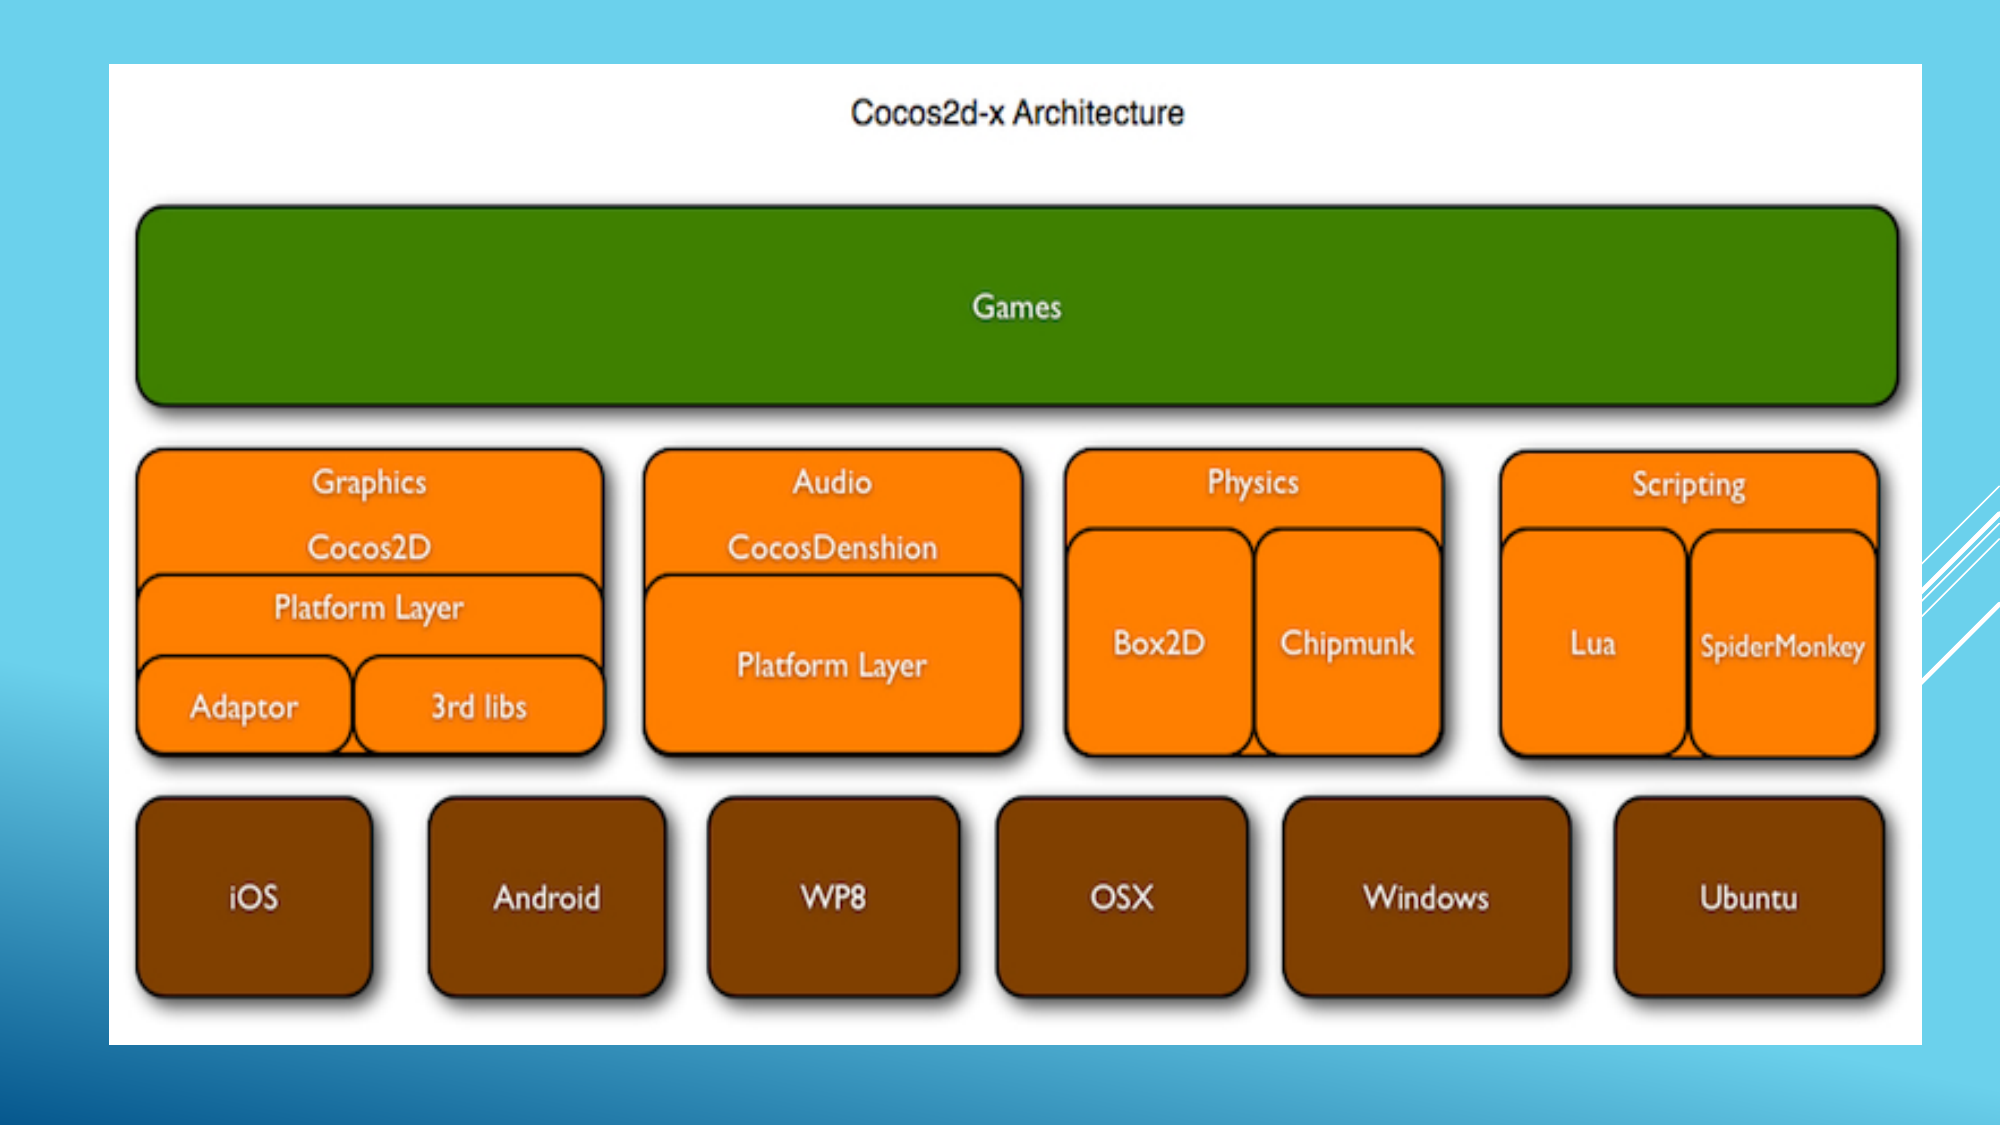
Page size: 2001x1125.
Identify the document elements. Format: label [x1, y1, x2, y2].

picture [108, 64, 1923, 1045]
